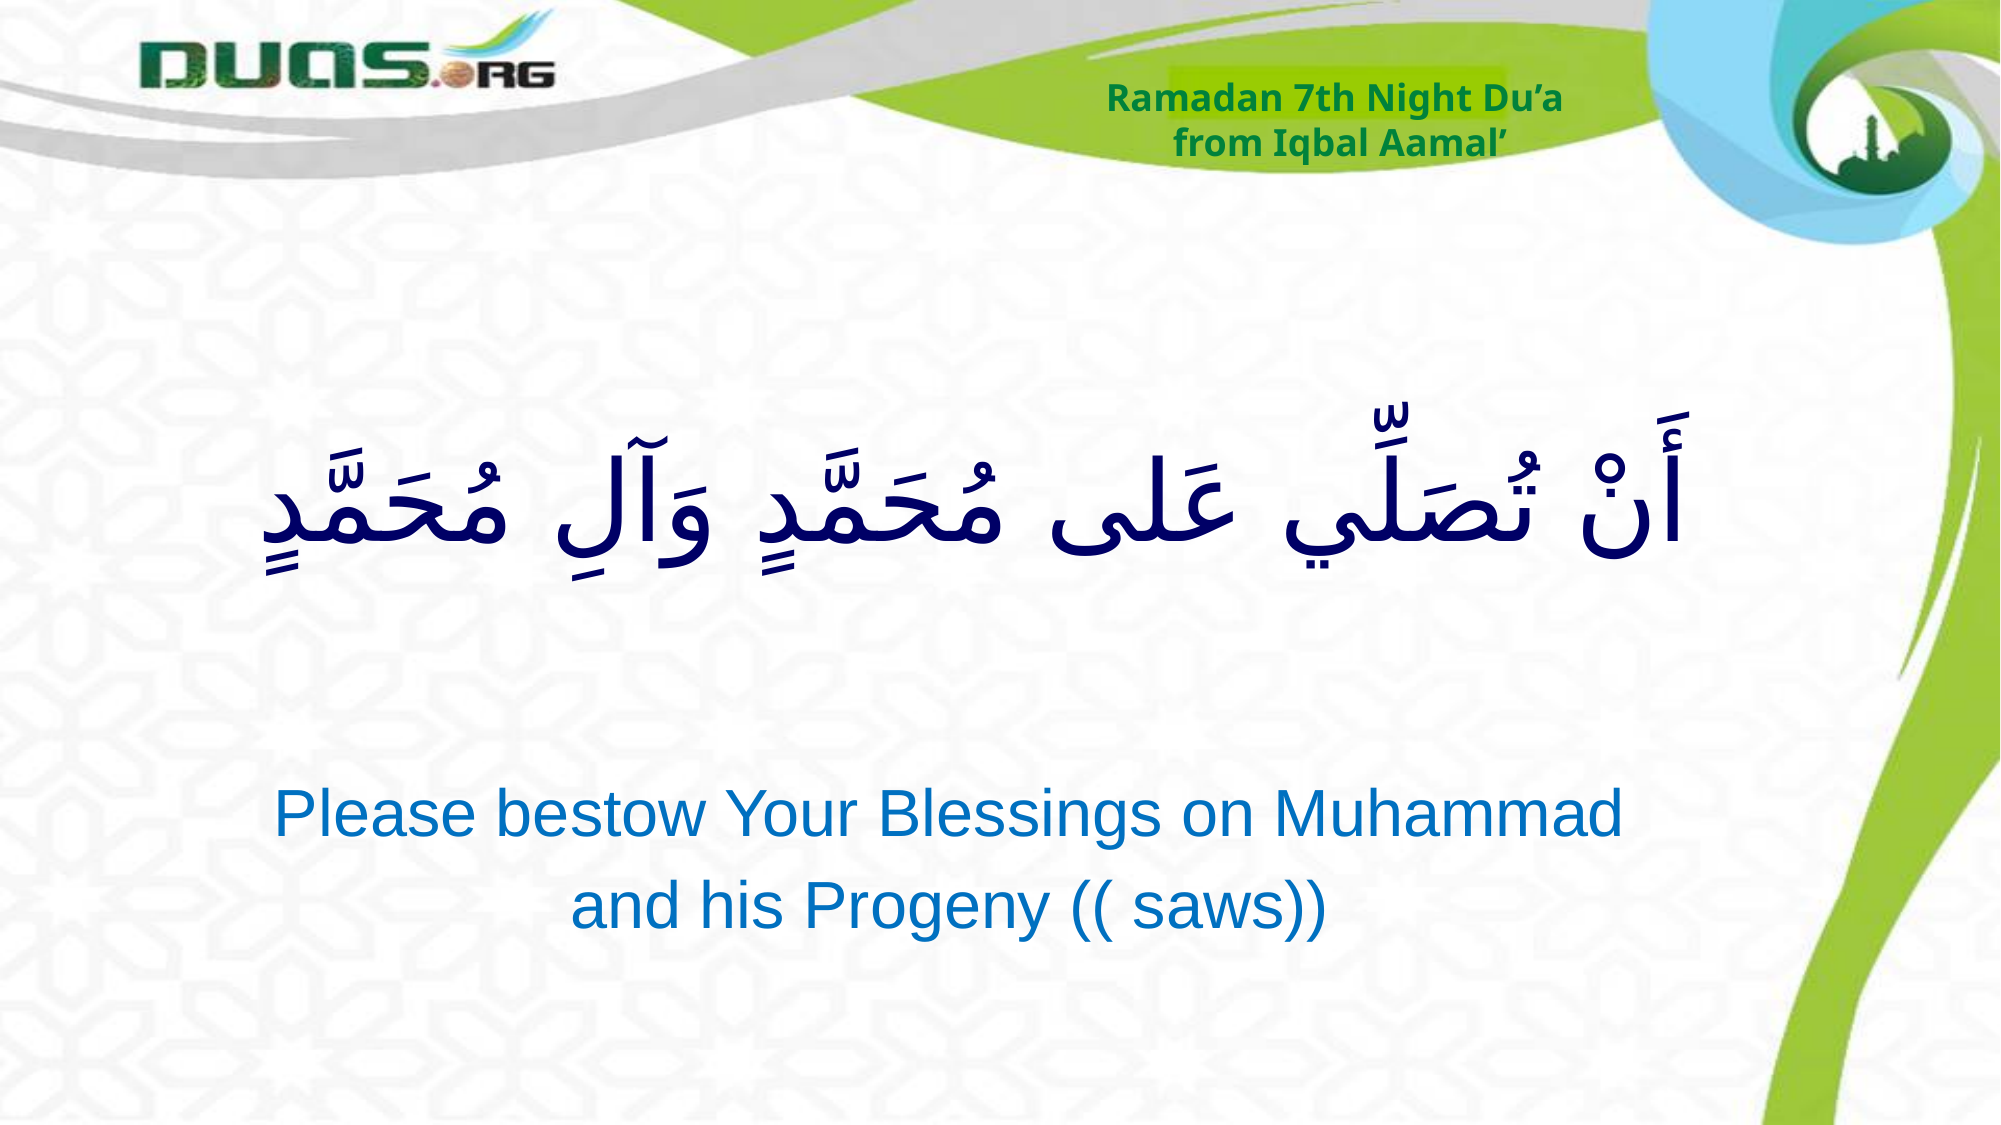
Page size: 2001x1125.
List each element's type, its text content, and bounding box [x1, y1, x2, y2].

subtitle Please bestow Your Blessings on Muhammad and his Progeny (( saws)) [200, 750, 1700, 1038]
picture [0, 0, 2001, 1125]
title أَنْ تُصَلِّي عَلى مُحَمَّدٍ وَآلِ مُحَمَّدٍ [225, 371, 1725, 613]
text_box Ramadan 7th Night Du’a from Iqbal Aamal’ [1091, 66, 1590, 171]
